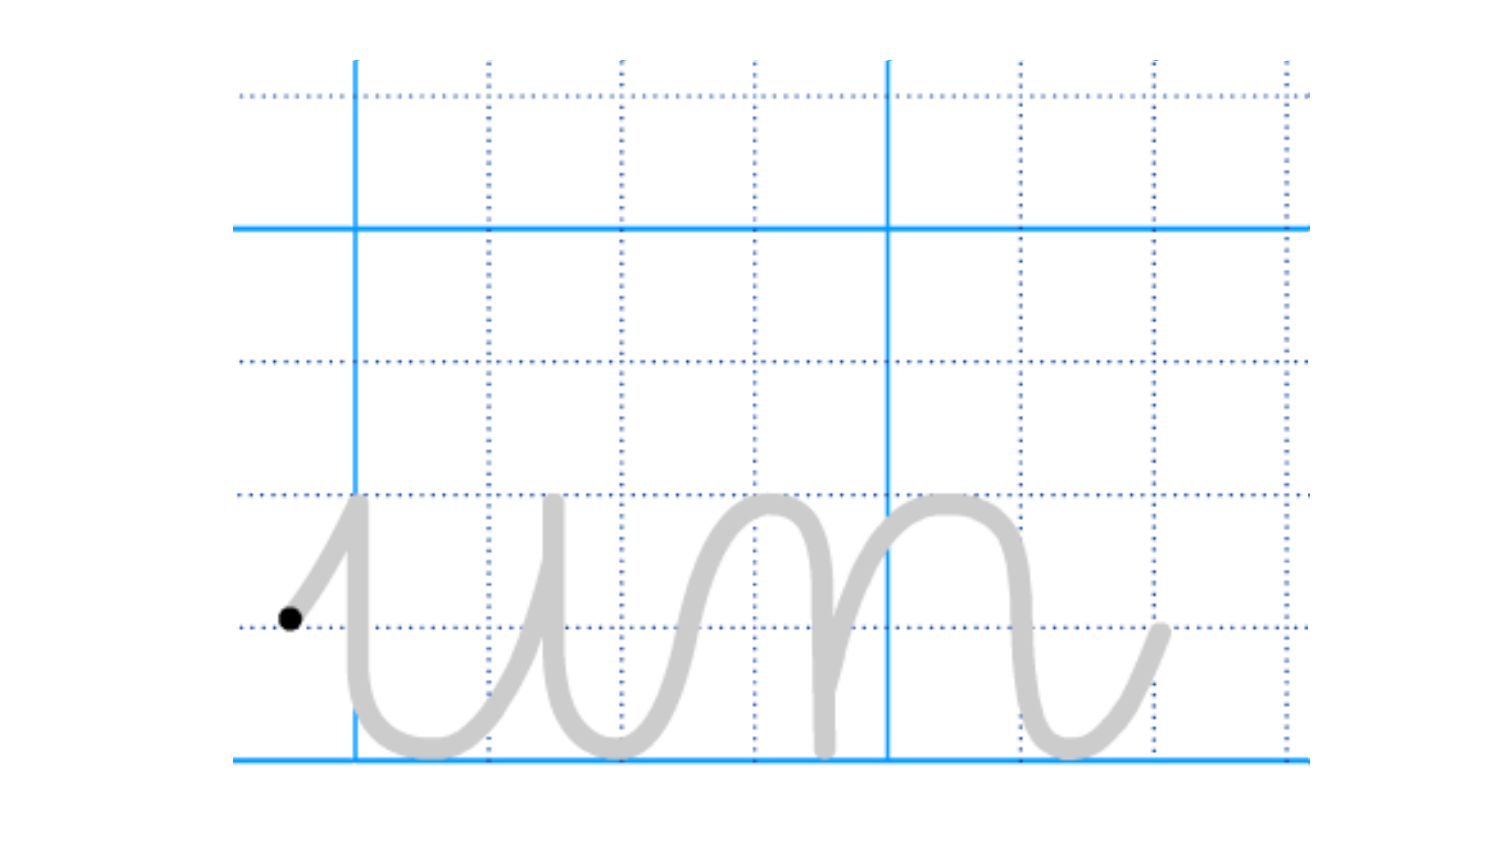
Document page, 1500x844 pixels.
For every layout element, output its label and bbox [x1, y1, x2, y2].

picture [233, 60, 1310, 808]
